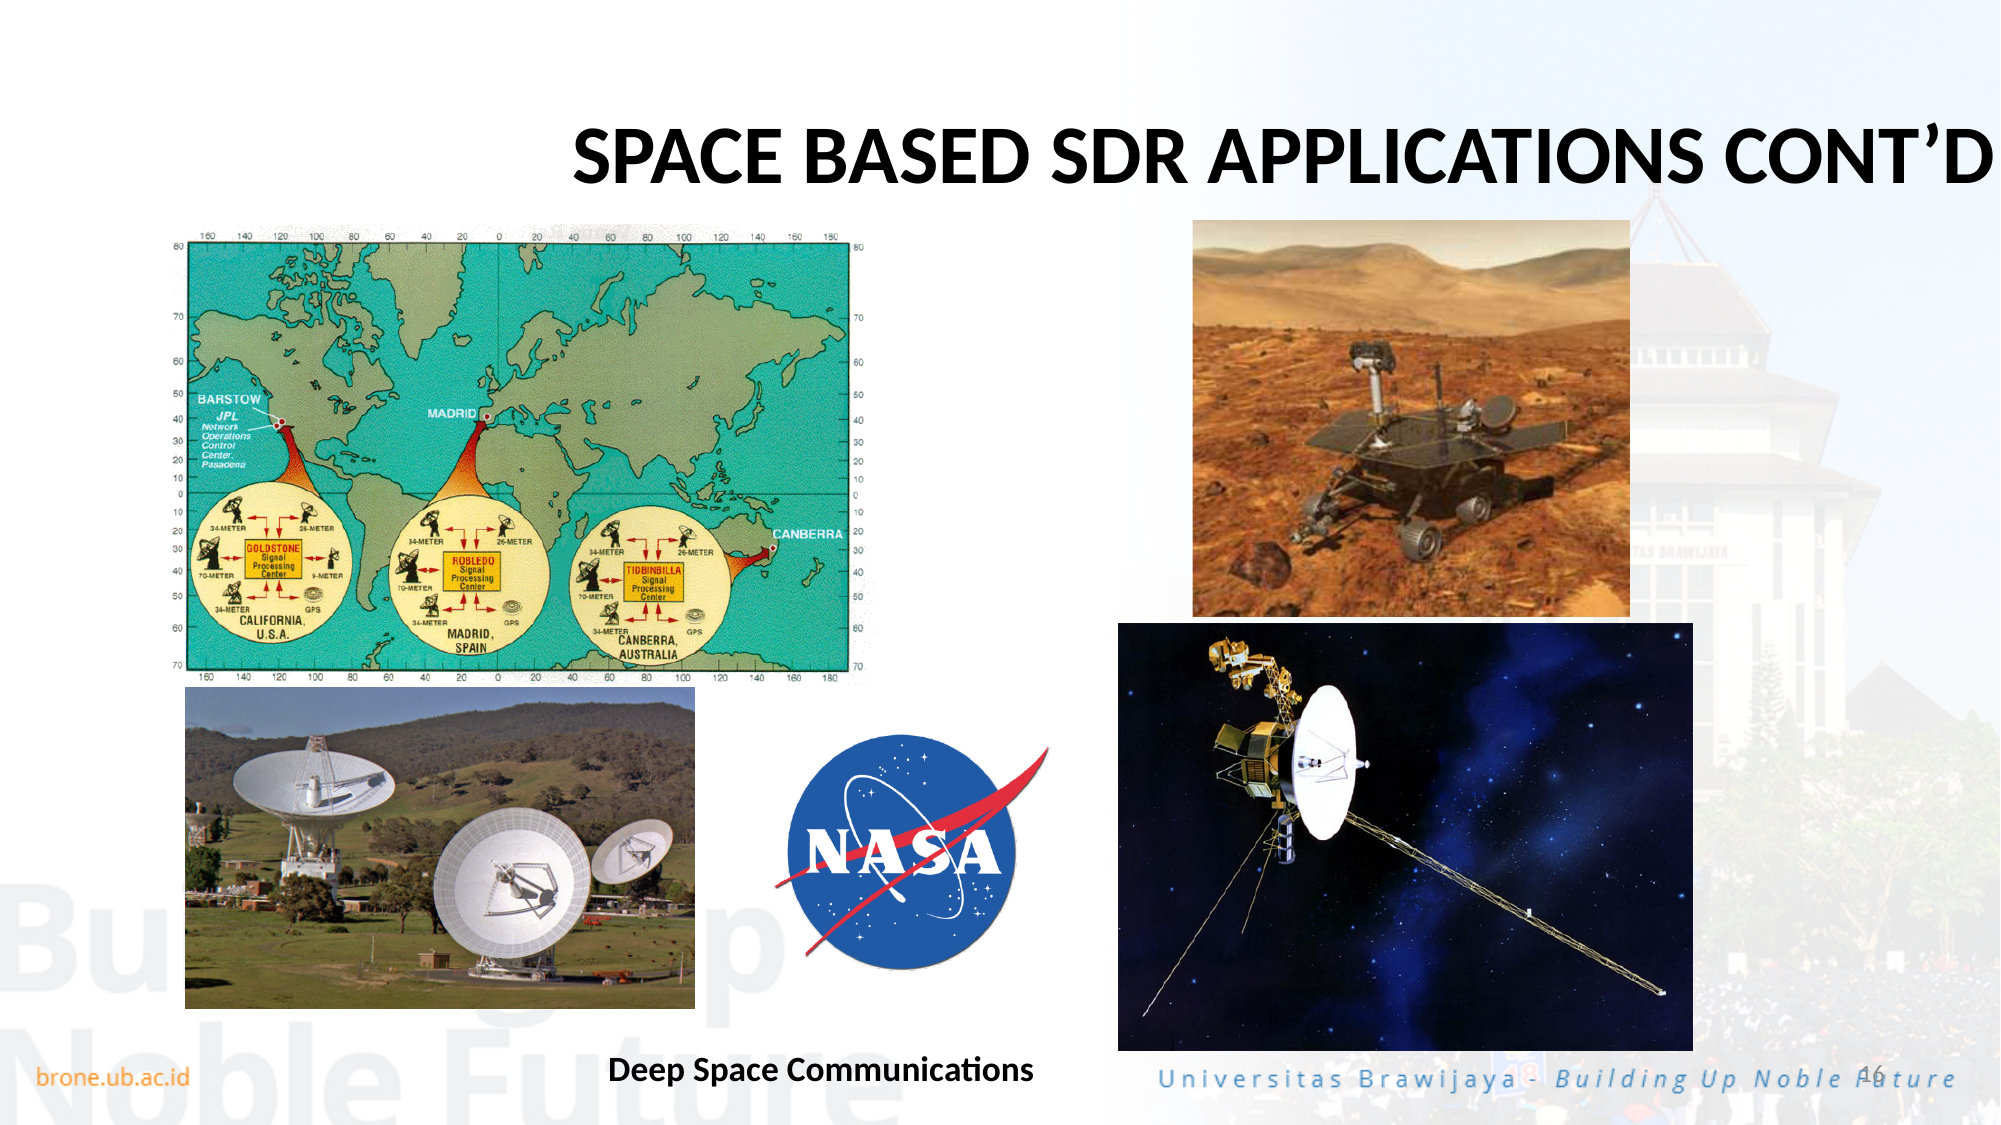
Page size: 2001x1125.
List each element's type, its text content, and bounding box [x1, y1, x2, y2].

text_box Deep Space Communications [593, 1039, 1165, 1097]
slide_number 16 [1433, 1042, 1900, 1103]
picture [0, 0, 2001, 1125]
text_box Space based sdr applications CONT’D [435, 70, 2000, 243]
